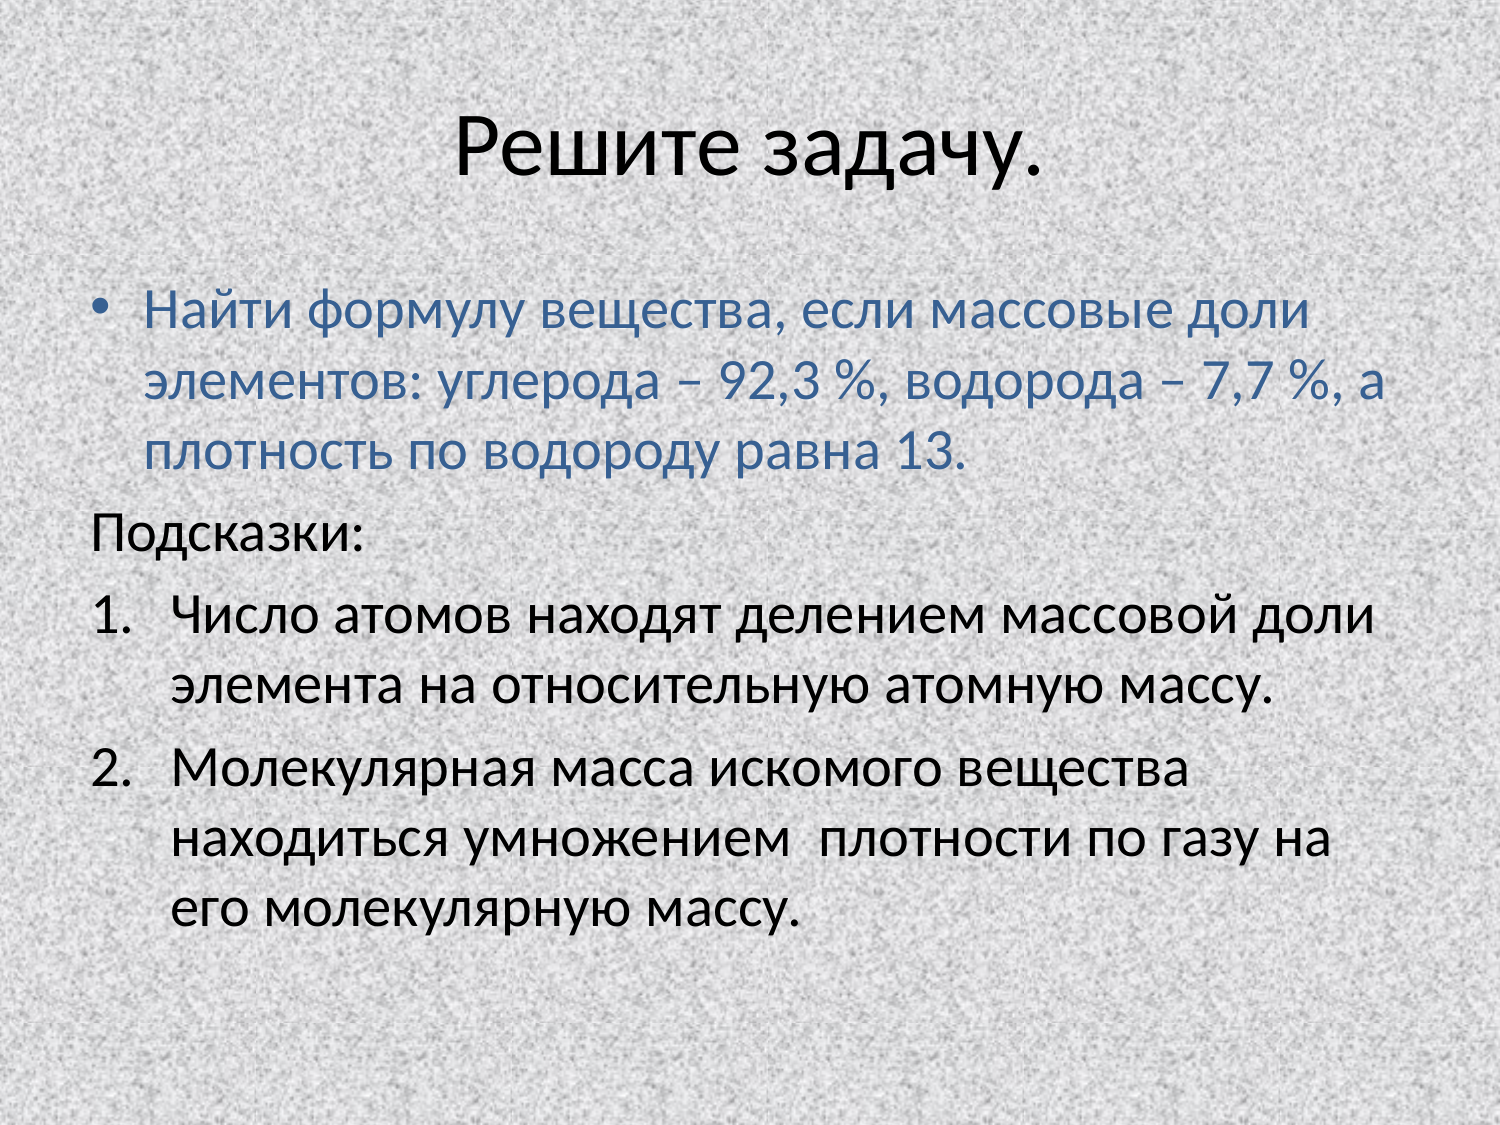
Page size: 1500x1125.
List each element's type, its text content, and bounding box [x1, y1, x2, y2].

title Решите задачу. [75, 45, 1425, 233]
list Найти формулу вещества, если массовые доли элементов: углерода – 92,3 %, водорода – 7,7 %, а плотность по водороду равна 13. Подсказки: Число атомов находят делением массовой доли элемента на относительную атомную массу. Молекулярная масса искомого вещества находиться умножением плотности по газу на его молекулярную массу. [75, 262, 1425, 1005]
